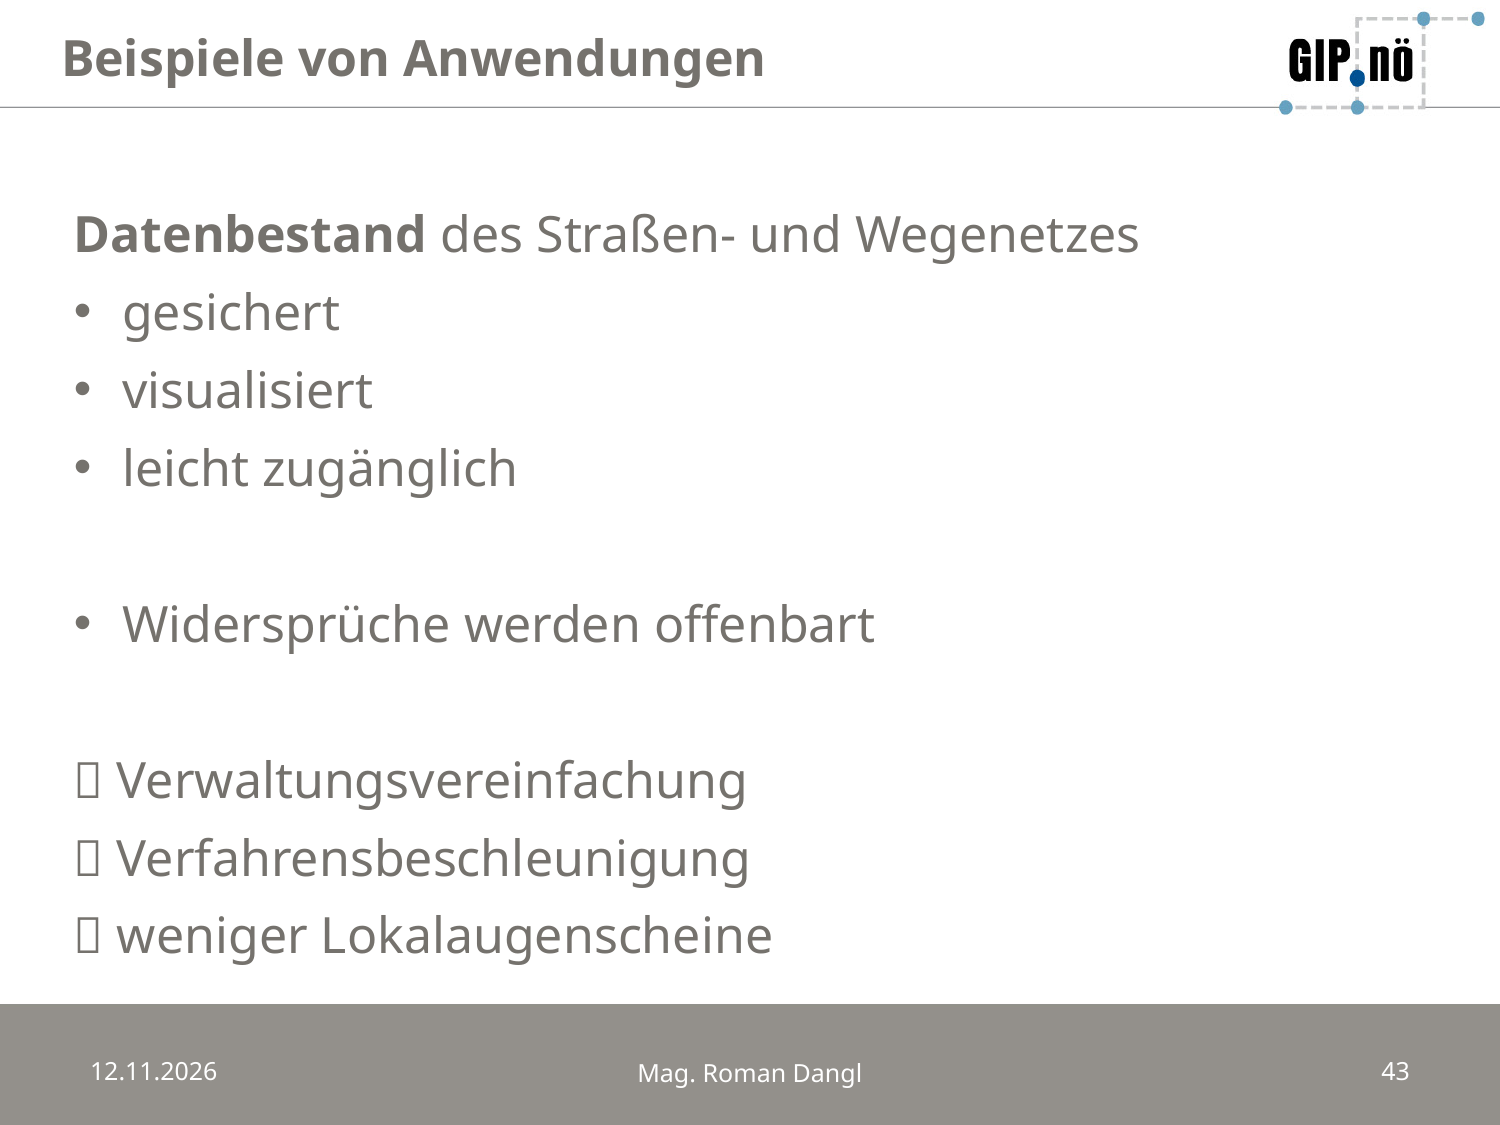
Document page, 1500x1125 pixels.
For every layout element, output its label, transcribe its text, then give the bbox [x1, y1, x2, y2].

footer Mag. Roman Dangl [512, 1042, 988, 1103]
slide_number 43 [1074, 1042, 1425, 1103]
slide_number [75, 1042, 425, 1103]
picture [0, 0, 1500, 1125]
text_box Datenbestand des Straßen- und Wegenetzes gesichert visualisiert leicht zugänglich Widersprüche werden offenbart  Verwaltungsvereinfachung  Verfahrensbeschleunigung  weniger Lokalaugenscheine [59, 177, 1359, 1050]
text_box Beispiele von Anwendungen [46, 18, 1181, 94]
